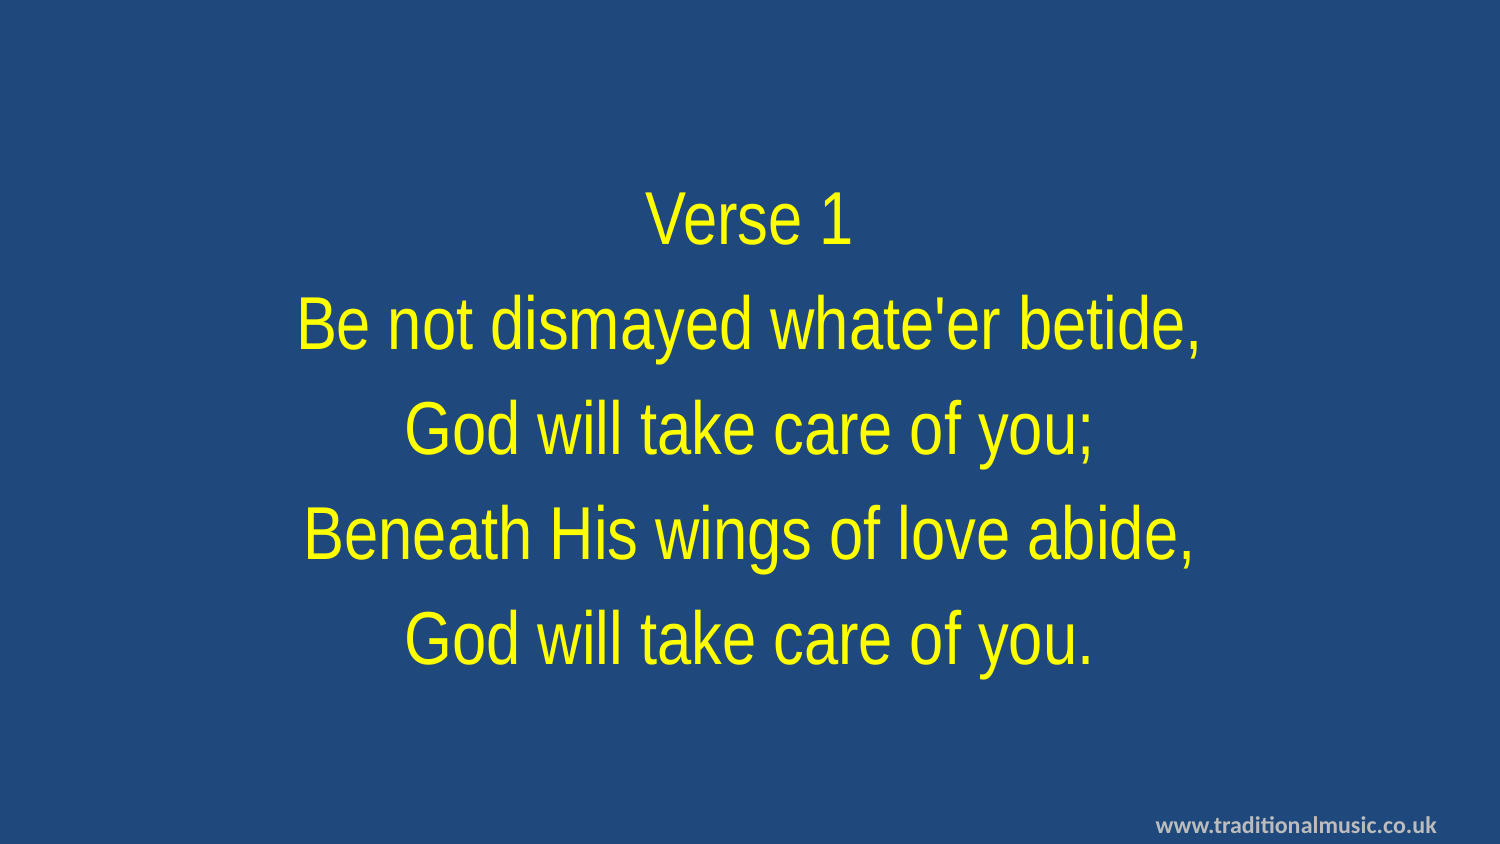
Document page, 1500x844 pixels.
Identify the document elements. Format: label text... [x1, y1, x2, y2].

list Verse 1 Be not dismayed whate'er betide, God will take care of you; Beneath His wings of love abide, God will take care of you. [0, 0, 1500, 844]
